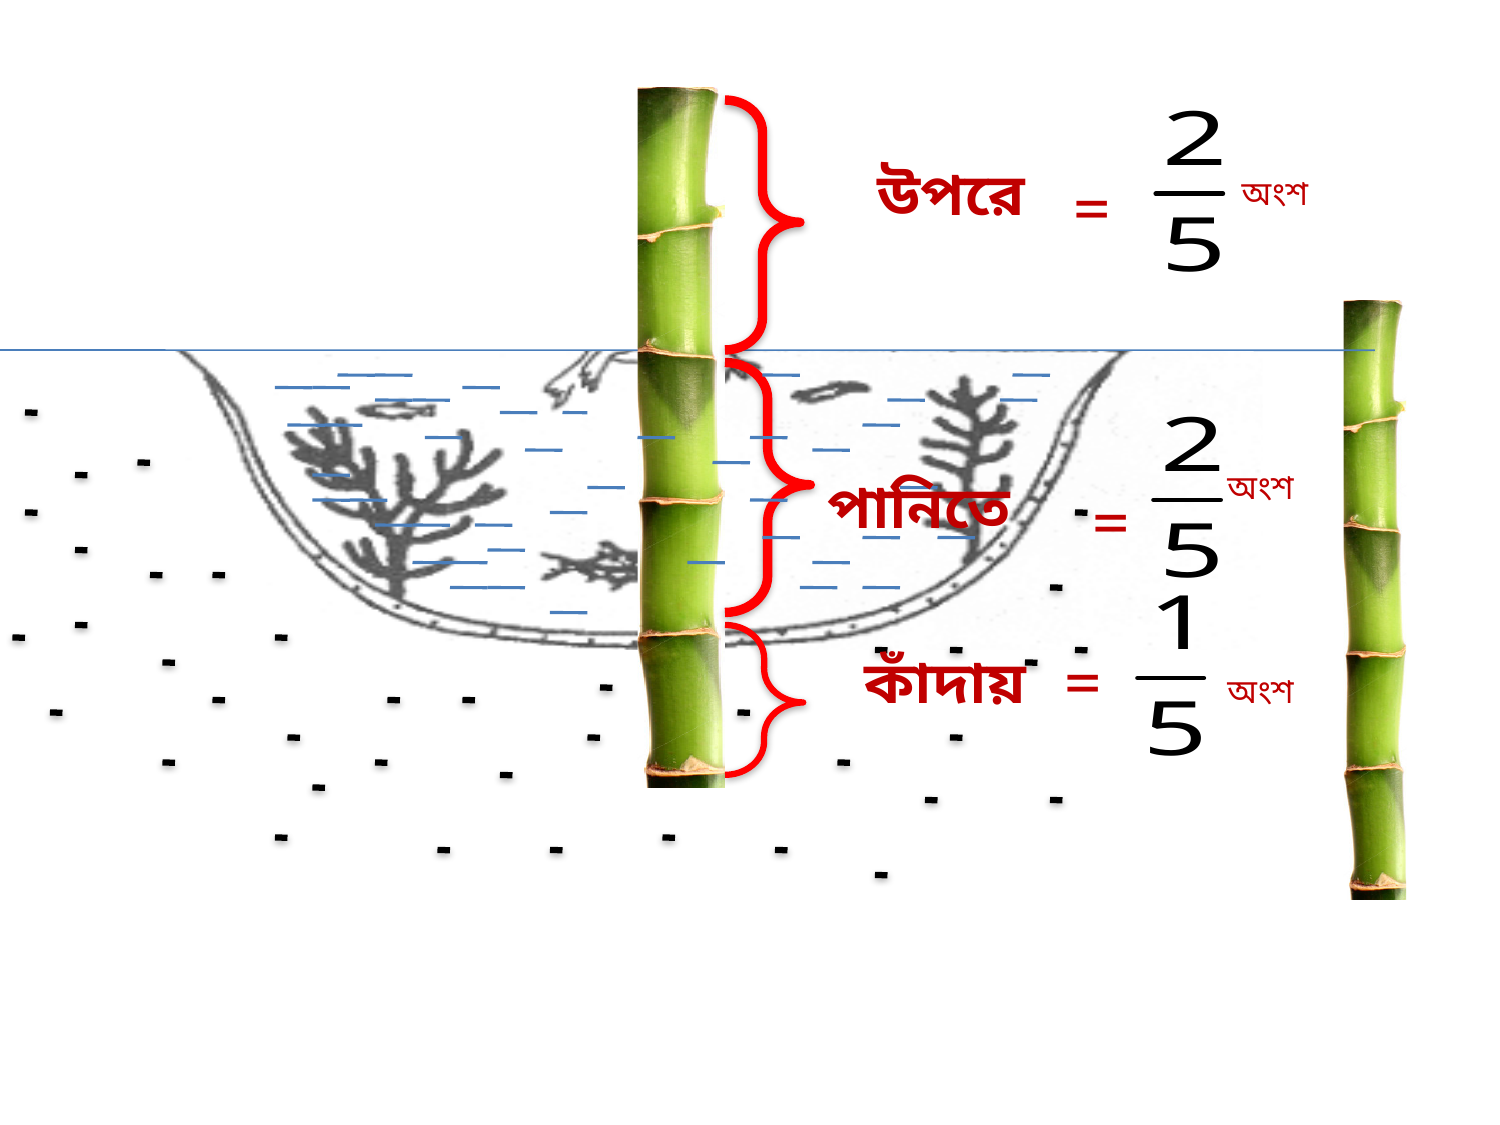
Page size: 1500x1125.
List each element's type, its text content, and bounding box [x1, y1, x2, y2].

text_box অংশ [1235, 662, 1338, 718]
picture [1343, 299, 1407, 901]
text_box [729, 660, 807, 778]
picture [162, 87, 1263, 788]
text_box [1049, 584, 1232, 772]
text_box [1136, 99, 1390, 288]
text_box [724, 99, 1145, 351]
text_box অংশ [1266, 458, 1338, 514]
text_box কাঁদায় [849, 660, 1044, 723]
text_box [1077, 405, 1249, 594]
